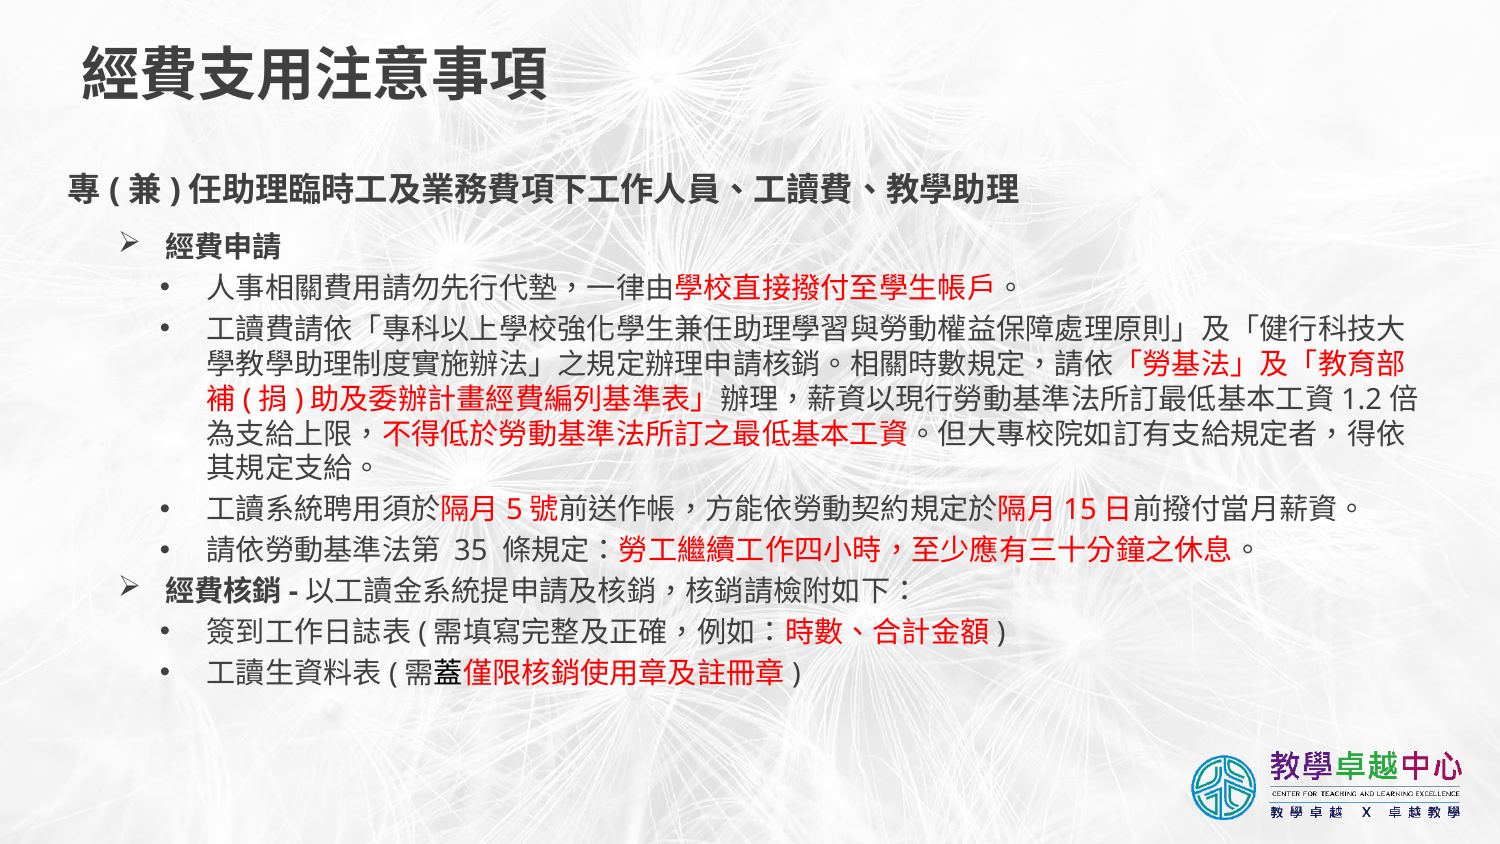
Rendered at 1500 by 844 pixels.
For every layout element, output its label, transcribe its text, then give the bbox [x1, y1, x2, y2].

list 專(兼)任助理臨時工及業務費項下工作人員、工讀費、教學助理 [53, 150, 1447, 221]
picture [0, 146, 1500, 844]
list 經費申請 人事相關費用請勿先行代墊，一律由學校直接撥付至學生帳戶。 工讀費請依「專科以上學校強化學生兼任助理學習與勞動權益保障處理原則」及「健行科技大學教學助理制度實施辦法」之規定辦理申請核銷。相關時數規定，請依「勞基法」及「教育部補(捐)助及委辦計畫經費編列基準表」辦理，薪資以現行勞動基準法所訂最低基本工資1.2倍為支給上限，不得低於勞動基準法所訂之最低基本工資。但大專校院如訂有支給規定者，得依其規定支給。 工讀系統聘用須於隔月5號前送作帳，方能依勞動契約規定於隔月15日前撥付當月薪資。 請依勞動基準法第 35 條規定：勞工繼續工作四小時，至少應有三十分鐘之休息。 經費核銷-以工讀金系統提申請及核銷，核銷請檢附如下： 簽到工作日誌表(需填寫完整及正確，例如：時數、合計金額) 工讀生資料表(需蓋僅限核銷使用章及註冊章) [53, 221, 1447, 752]
title 經費支用注意事項 [0, 0, 1500, 146]
